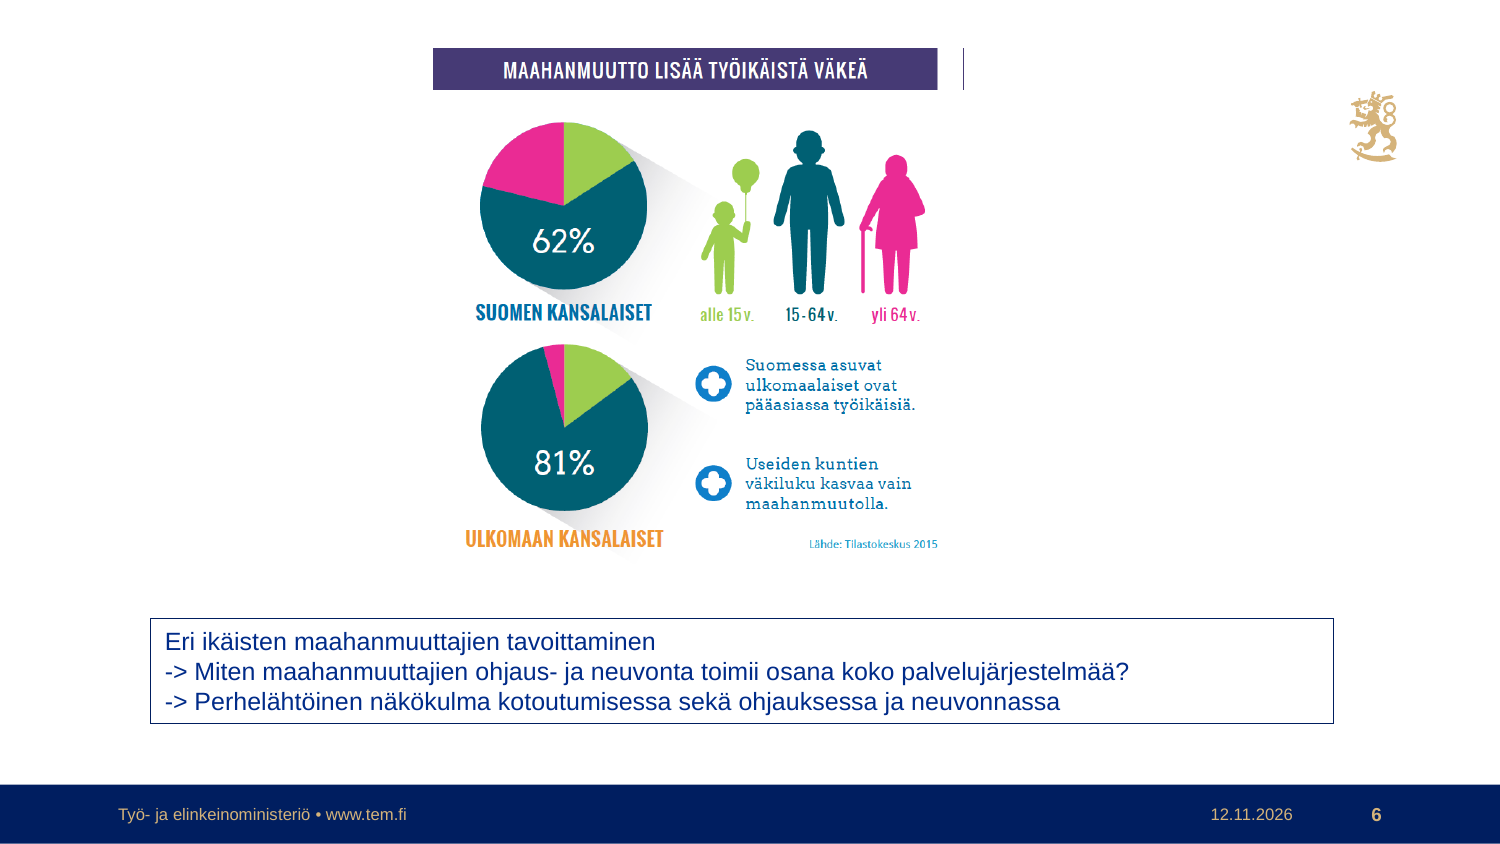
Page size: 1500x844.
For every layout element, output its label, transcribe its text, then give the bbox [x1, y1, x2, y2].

picture [420, 39, 964, 597]
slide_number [1192, 801, 1308, 827]
slide_number 6 [1308, 801, 1397, 827]
footer Työ- ja elinkeinoministeriö • www.tem.fi [103, 801, 609, 827]
text_box Eri ikäisten maahanmuuttajien tavoittaminen -> Miten maahanmuuttajien ohjaus- ja neuvonta toimii osana koko palvelujärjestelmää? -> Perhelähtöinen näkökulma kotoutumisessa sekä ohjauksessa ja neuvonnassa [150, 618, 1334, 724]
